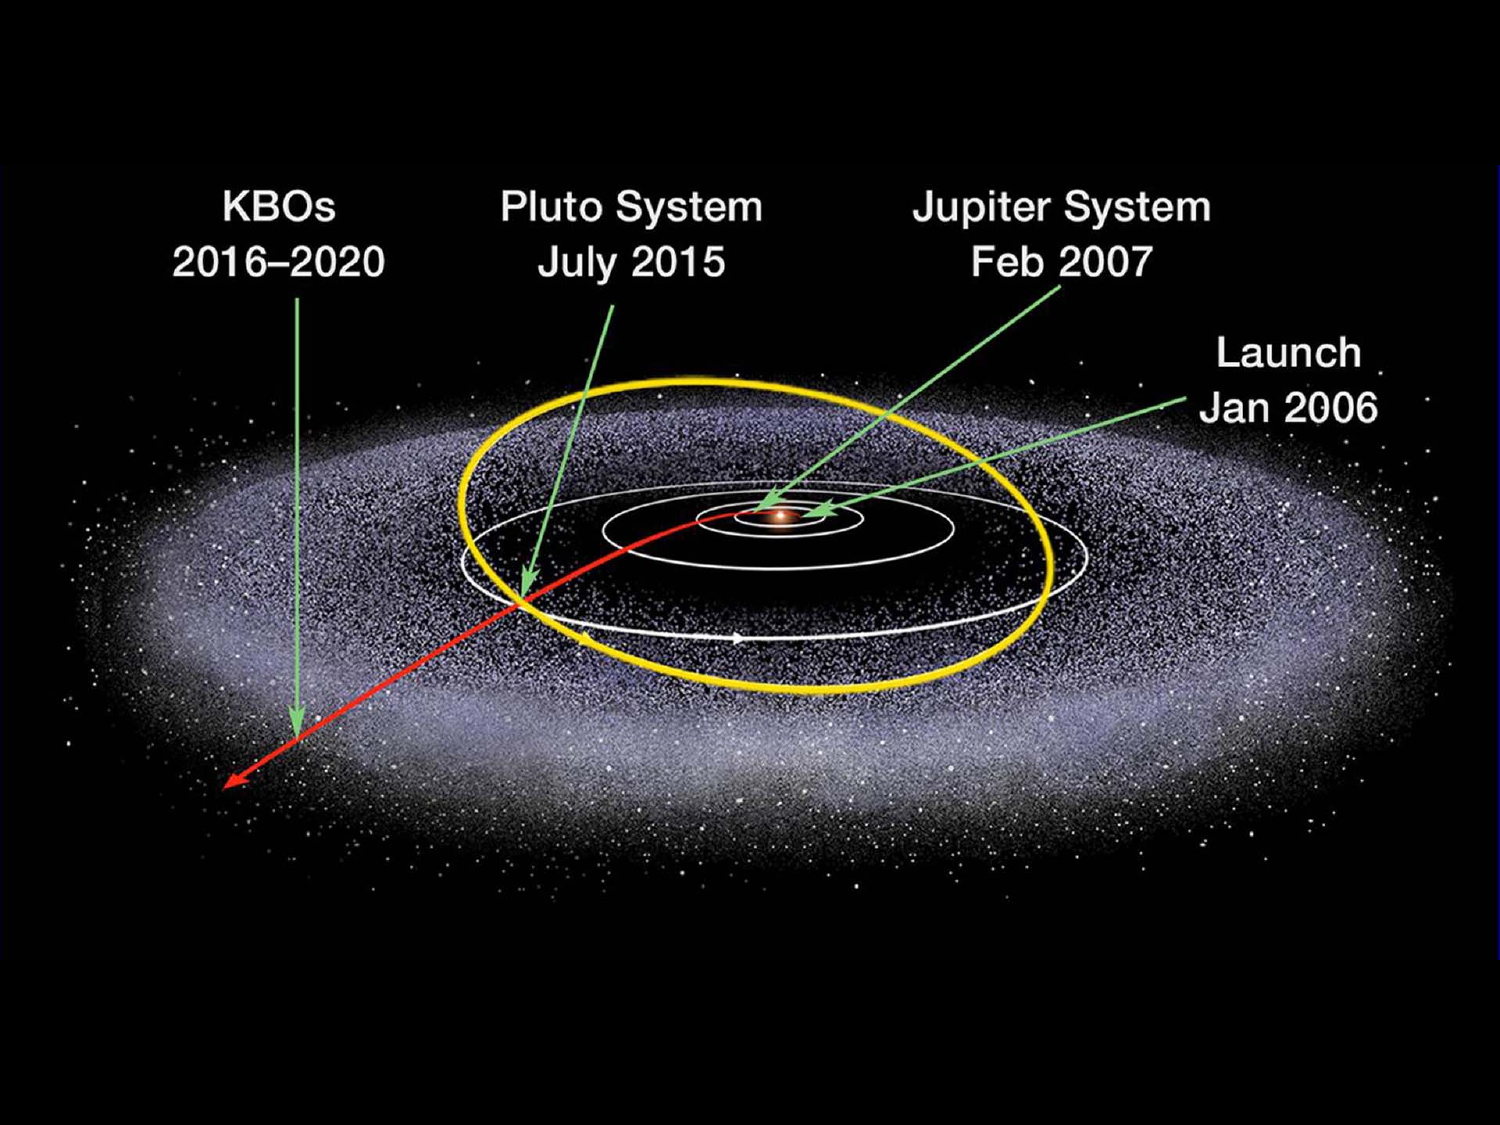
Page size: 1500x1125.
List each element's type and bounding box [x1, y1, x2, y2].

picture [0, 165, 1500, 960]
